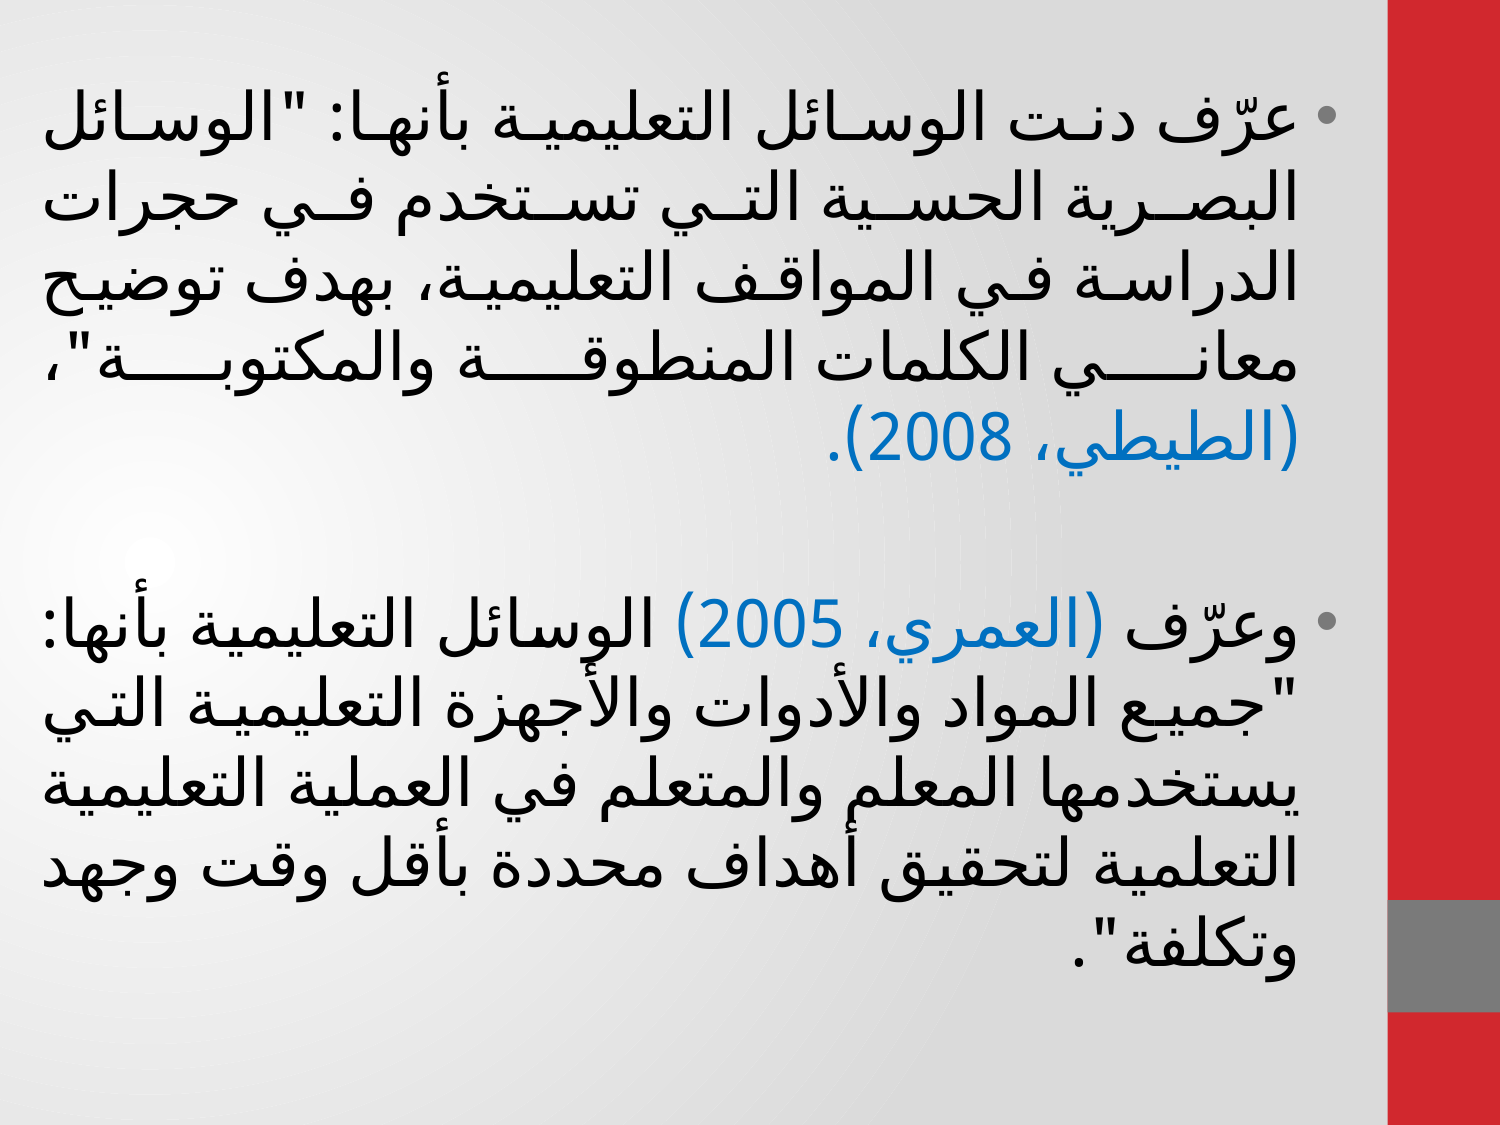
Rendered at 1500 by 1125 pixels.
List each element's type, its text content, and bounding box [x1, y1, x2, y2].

list عرّف دنت الوسائل التعليمية بأنها: "الوسائل البصرية الحسية التي تستخدم في حجرات الدراسة في المواقف التعليمية، بهدف توضيح معاني الكلمات المنطوقة والمكتوبة"، (الطيطي، 2008). وعرّف (العمري، 2005) الوسائل التعليمية بأنها: "جميع المواد والأدوات والأجهزة التعليمية التي يستخدمها المعلم والمتعلم في العملية التعليمية التعلمية لتحقيق أهداف محددة بأقل وقت وجهد وتكلفة". [25, 66, 1373, 1071]
